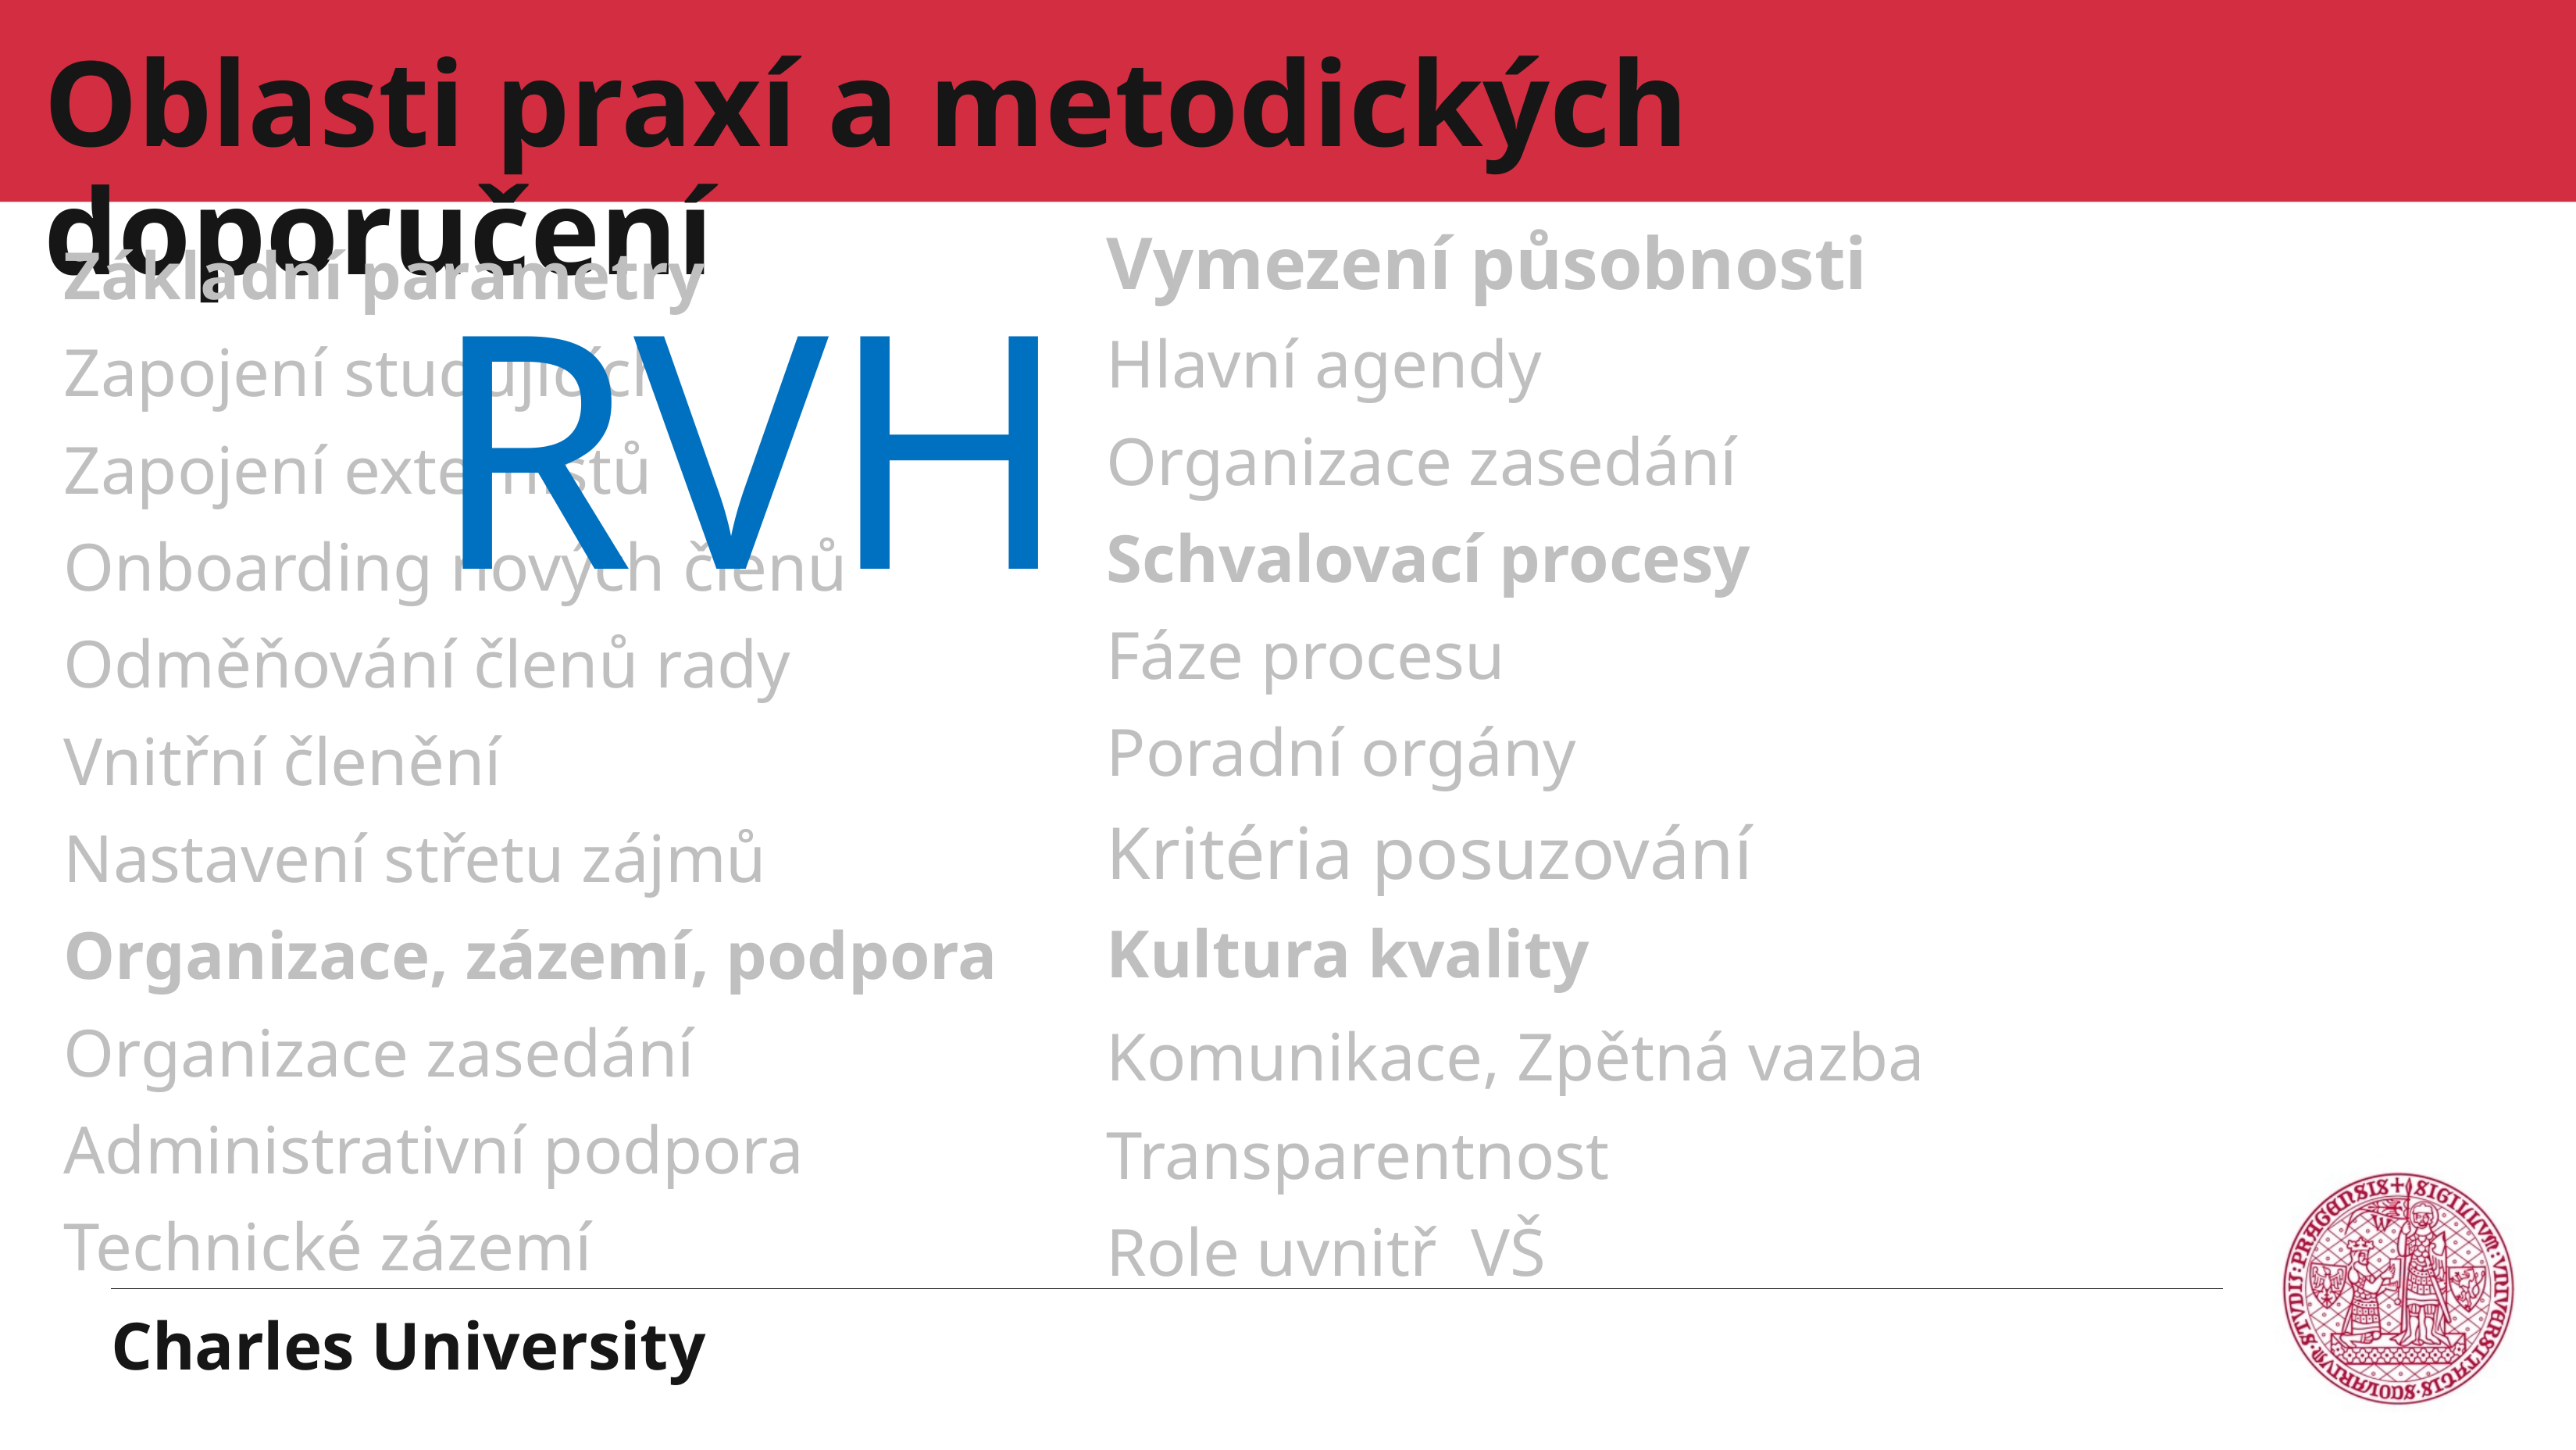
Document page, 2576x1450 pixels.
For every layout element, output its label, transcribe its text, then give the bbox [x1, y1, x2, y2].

text_box RVH [419, 238, 1525, 640]
list Základní parametry Zapojení studujících Zapojení externistů Onboarding nových členů Odměňování členů rady Vnitřní členění Nastavení střetu zájmů Organizace, zázemí, podpora Organizace zasedání Administrativní podpora Technické zázemí [52, 238, 1095, 1269]
title Oblasti praxí a metodických doporučení [32, 38, 2254, 171]
picture [2223, 1155, 2574, 1422]
text_box Vymezení působnosti Hlavní agendy Organizace zasedání Schvalovací procesy Fáze procesu Poradní orgány Kritéria posuzování Kultura kvality Komunikace, Zpětná vazba Transparentnost Role uvnitř VŠ [1095, 222, 2336, 1284]
